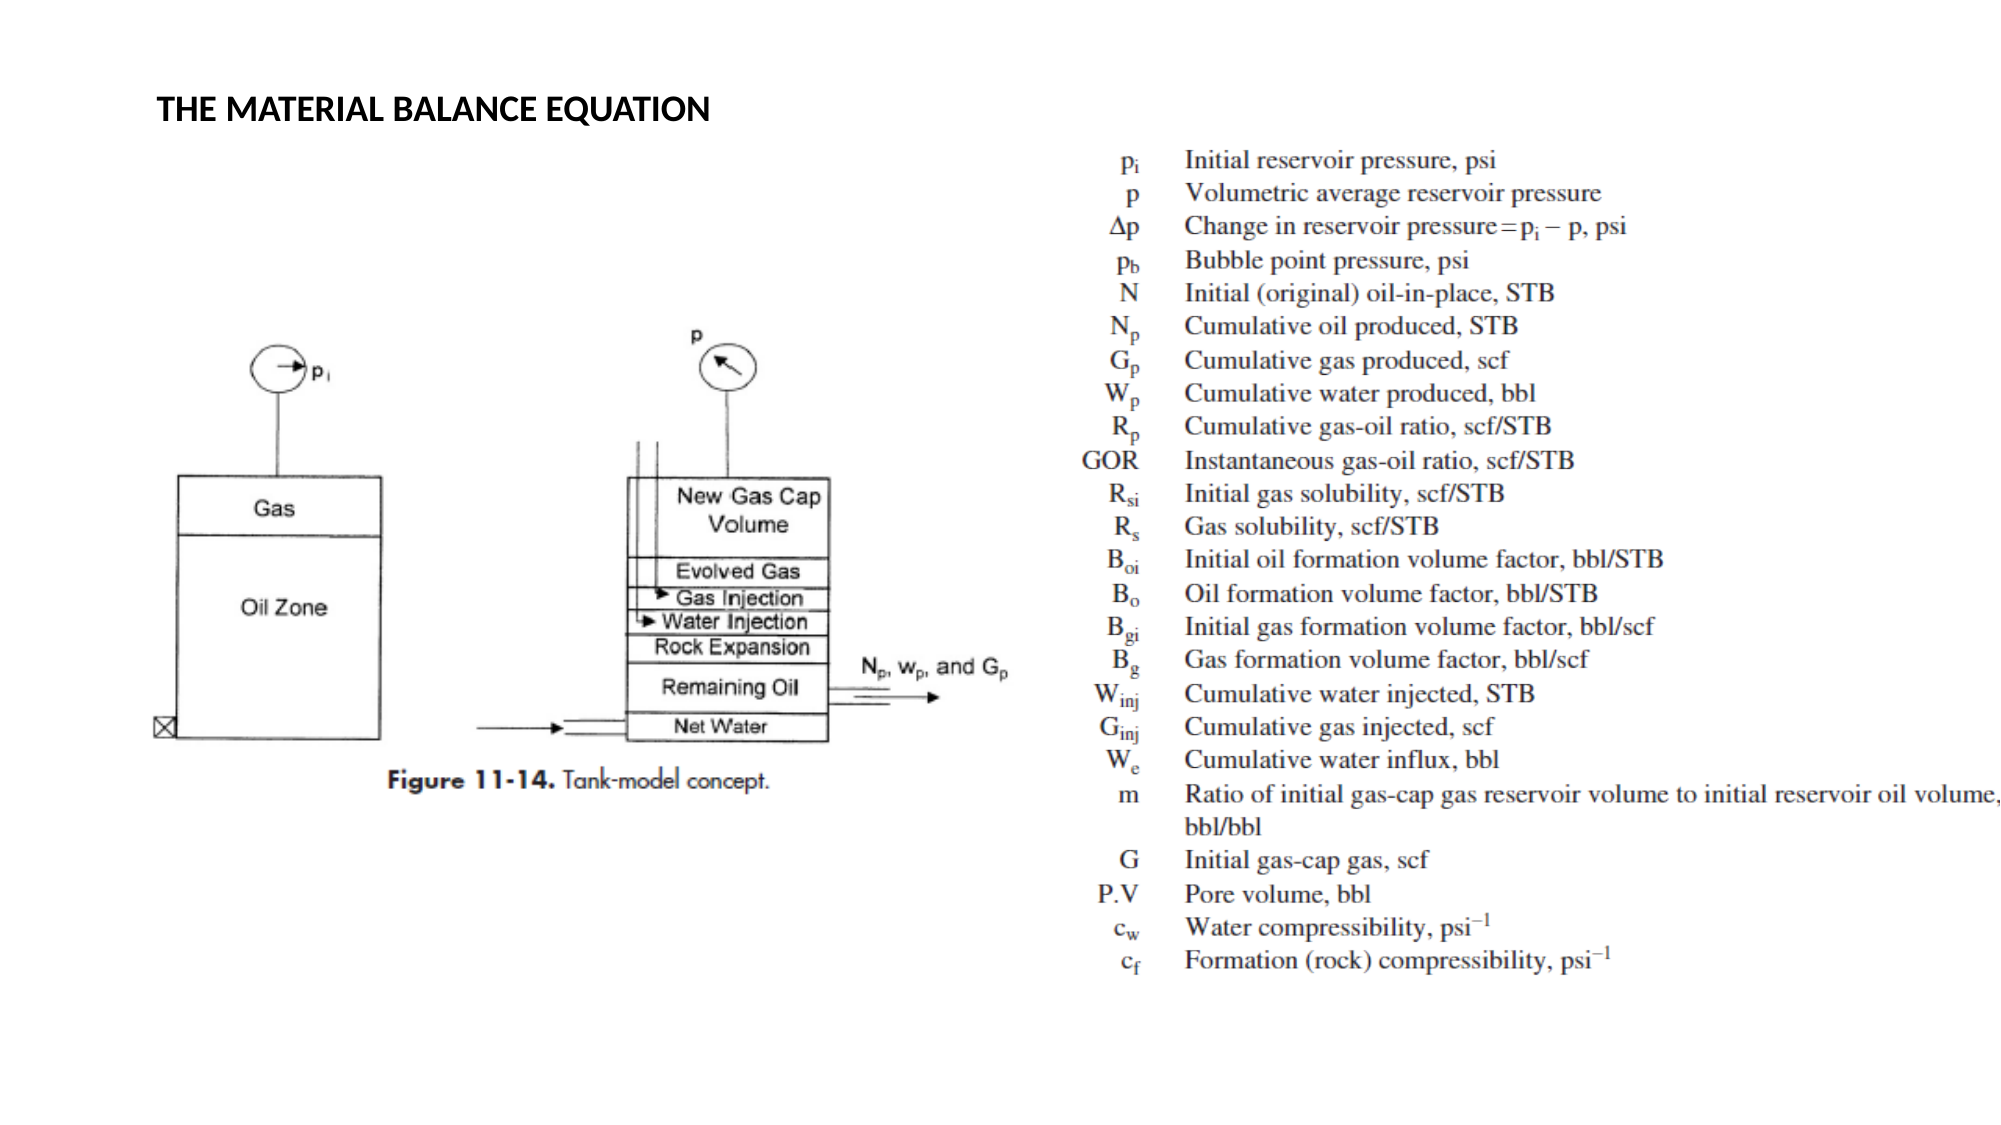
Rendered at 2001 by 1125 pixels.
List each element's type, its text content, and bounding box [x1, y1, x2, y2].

picture [110, 136, 2000, 980]
text_box THE MATERIAL BALANCE EQUATION [141, 76, 727, 137]
